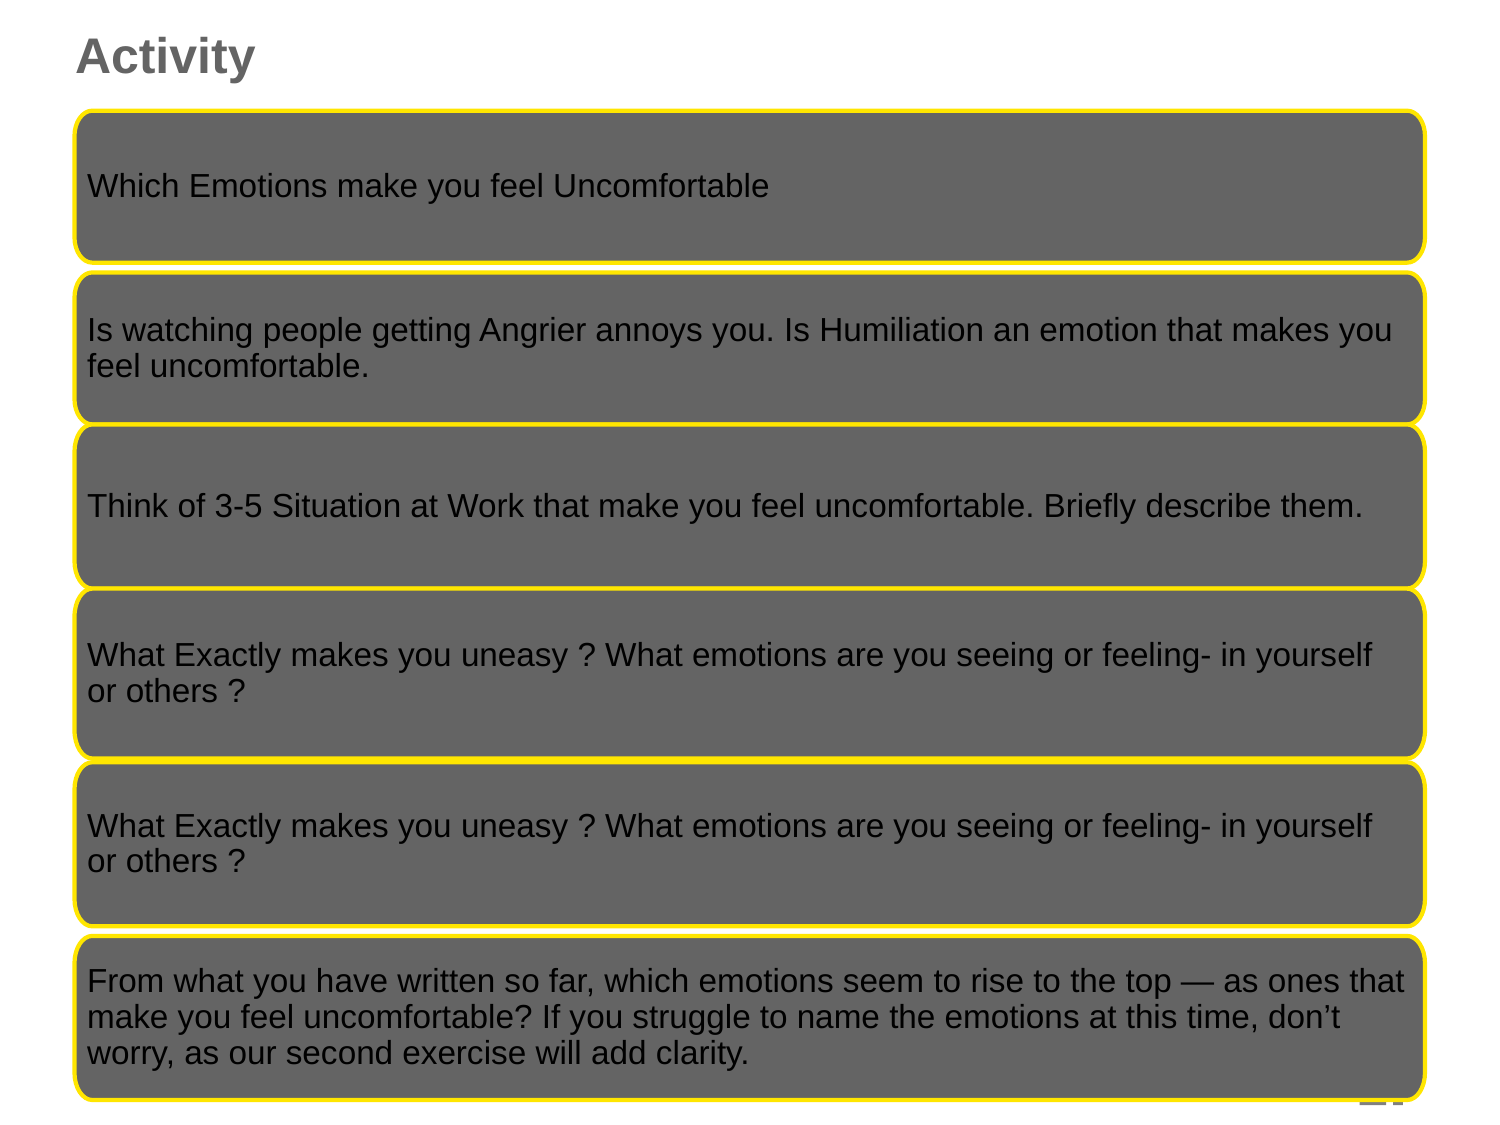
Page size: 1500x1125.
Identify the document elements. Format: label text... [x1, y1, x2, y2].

title Activity [75, 33, 1426, 89]
text_box What Exactly makes you uneasy ? What emotions are you seeing or feeling- in yourself or others ? [72, 760, 1428, 929]
text_box From what you have written so far, which emotions seem to rise to the top — as ones that make you feel uncomfortable? If you struggle to name the emotions at this time, don’t worry, as our second exercise will add clarity. [72, 933, 1428, 1103]
text_box What Exactly makes you uneasy ? What emotions are you seeing or feeling- in yourself or others ? [72, 597, 1428, 760]
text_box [74, 110, 1426, 589]
